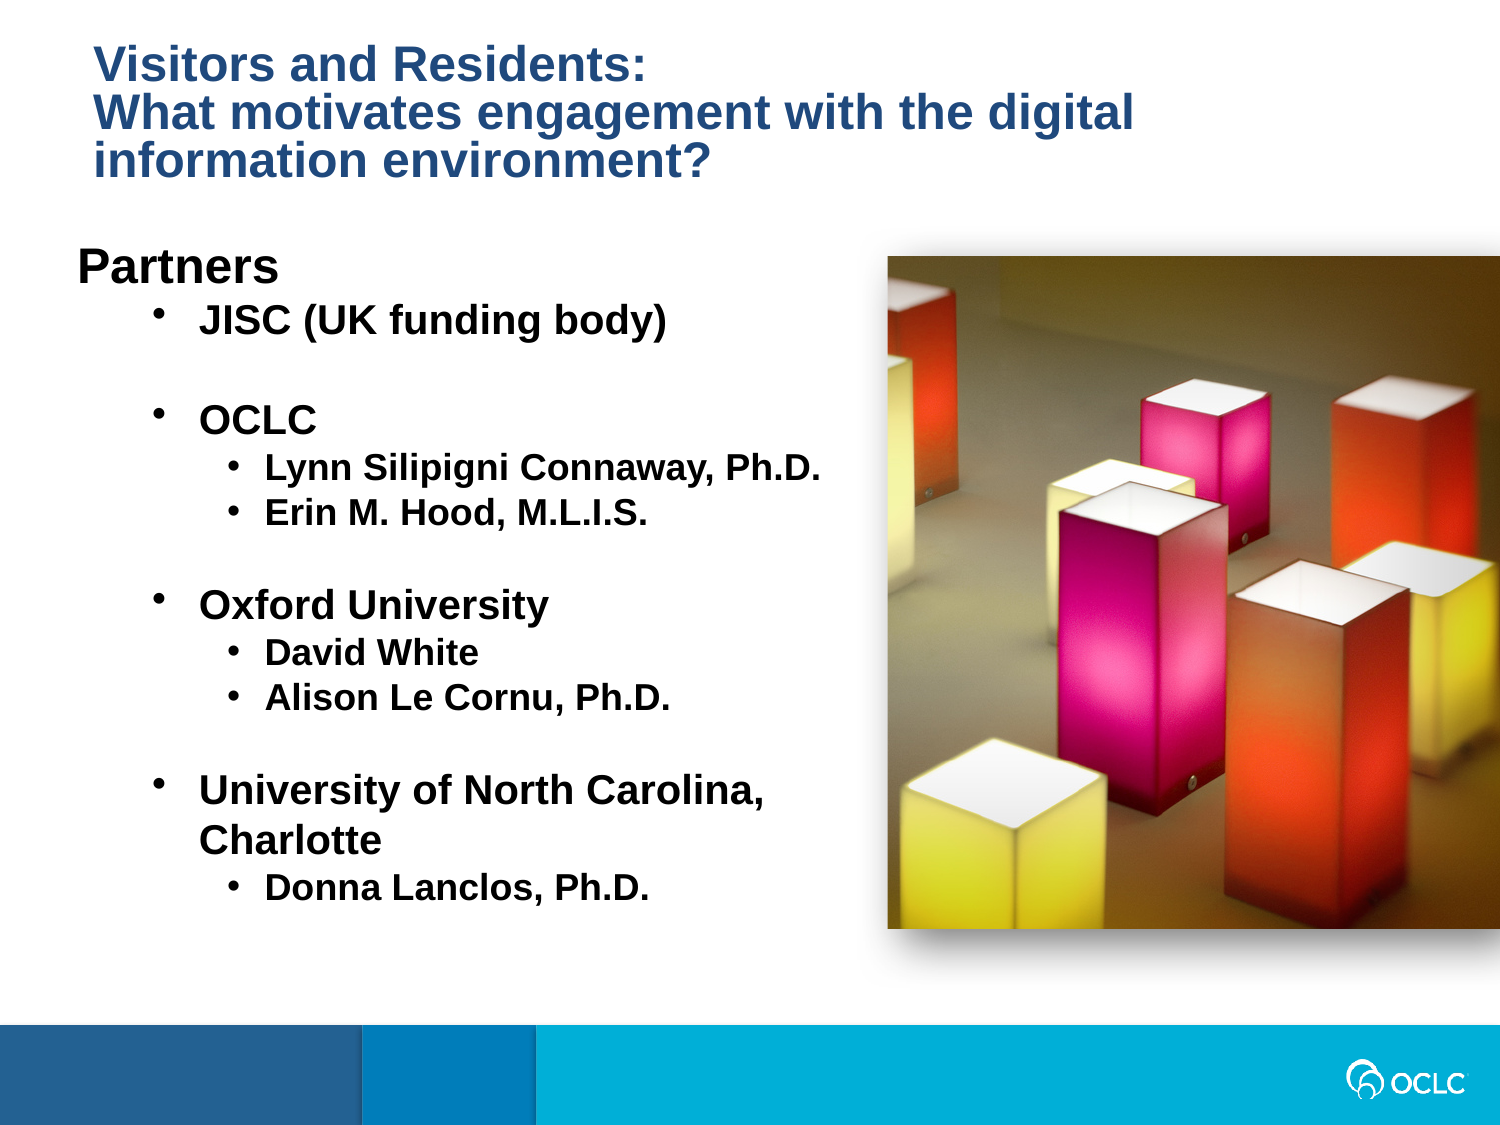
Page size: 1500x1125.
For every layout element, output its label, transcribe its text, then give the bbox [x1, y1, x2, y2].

list Visitors and Residents: What motivates engagement with the digital information environment? [78, 36, 1421, 187]
picture [887, 256, 1500, 930]
list Partners JISC (UK funding body) OCLC Lynn Silipigni Connaway, Ph.D. Erin M. Hood, M.L.I.S. Oxford University David White Alison Le Cornu, Ph.D. University of North Carolina, Charlotte Donna Lanclos, Ph.D. [62, 237, 838, 955]
